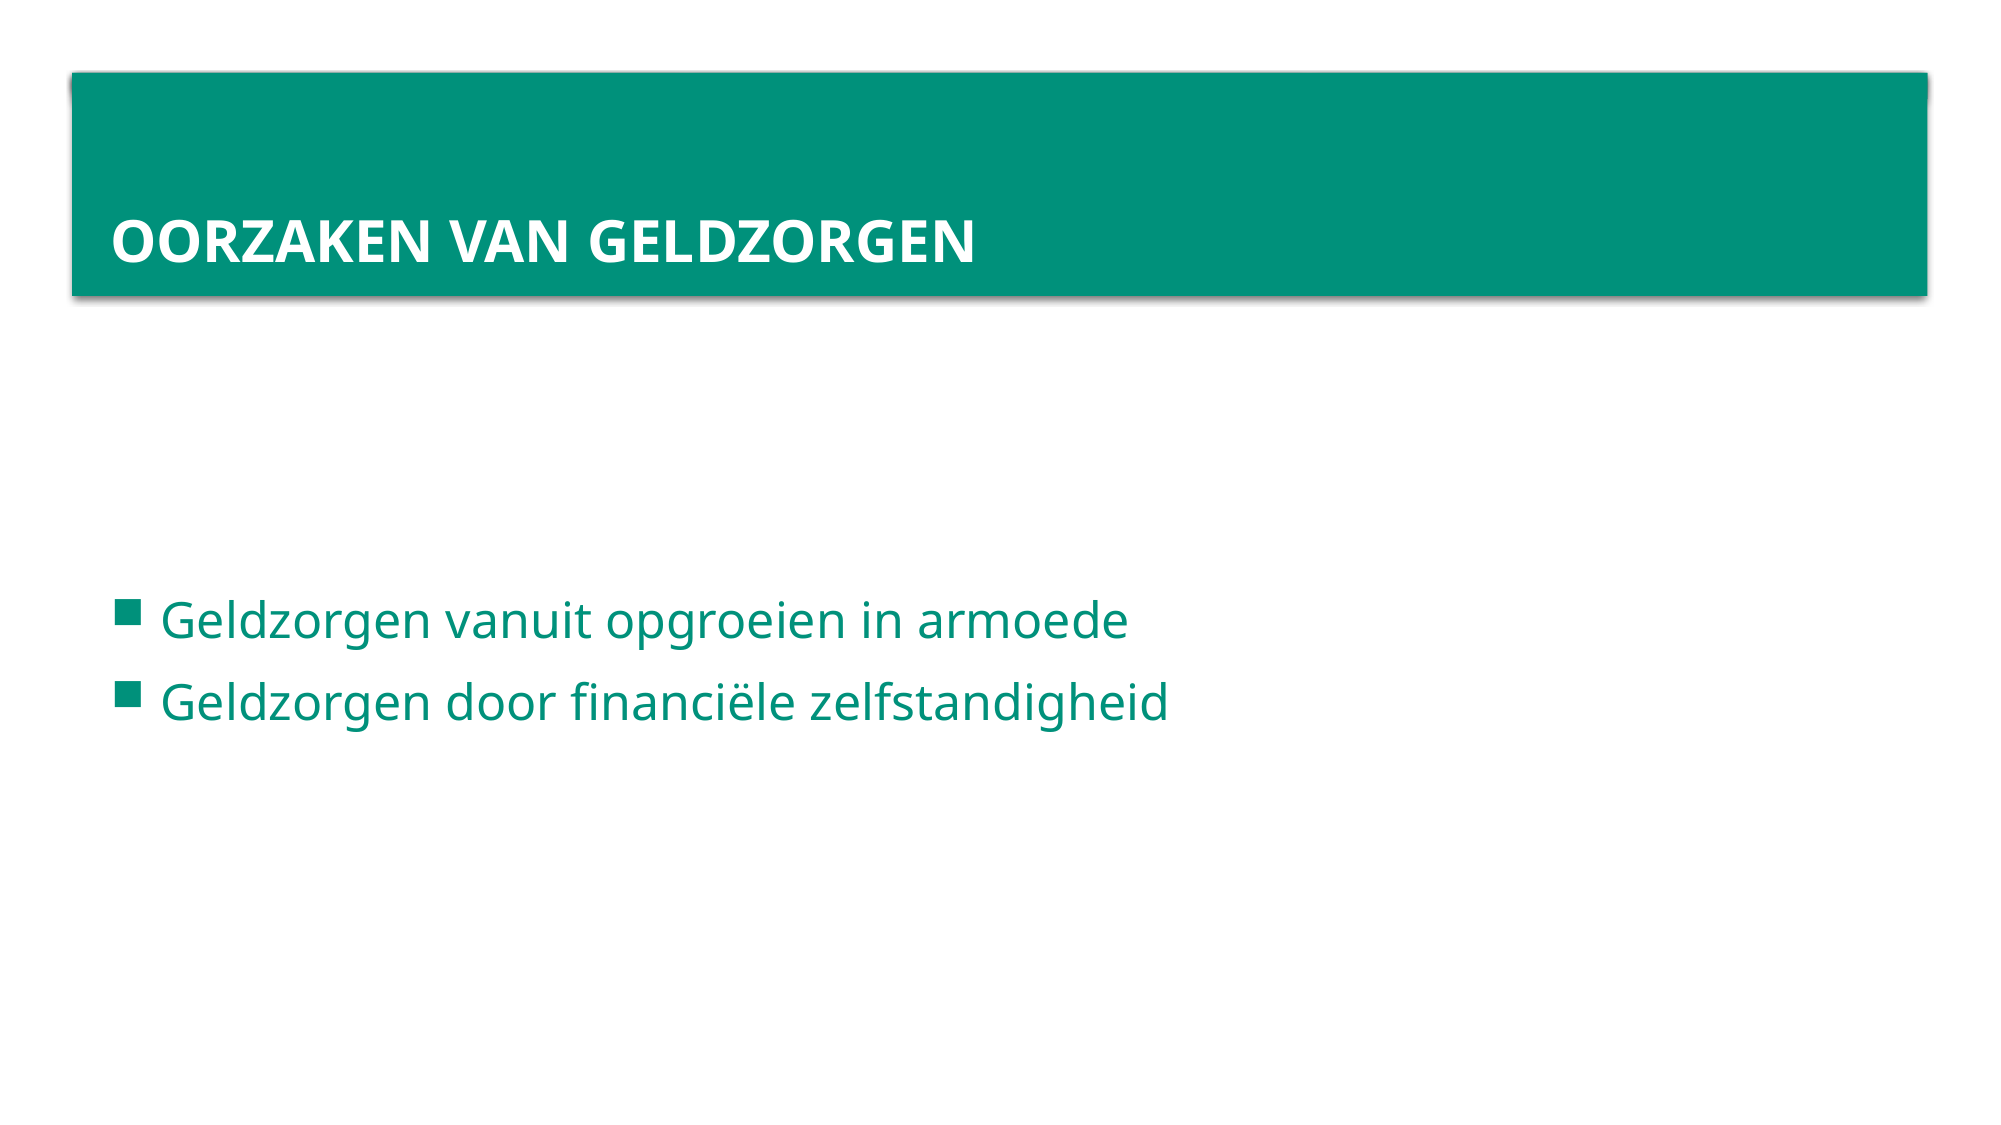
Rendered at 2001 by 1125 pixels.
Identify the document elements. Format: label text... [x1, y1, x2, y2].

title OORZAKEN van Geldzorgen [95, 115, 1905, 282]
text_box Geldzorgen vanuit opgroeien in armoede Geldzorgen door financiële zelfstandigheid [95, 357, 1905, 962]
